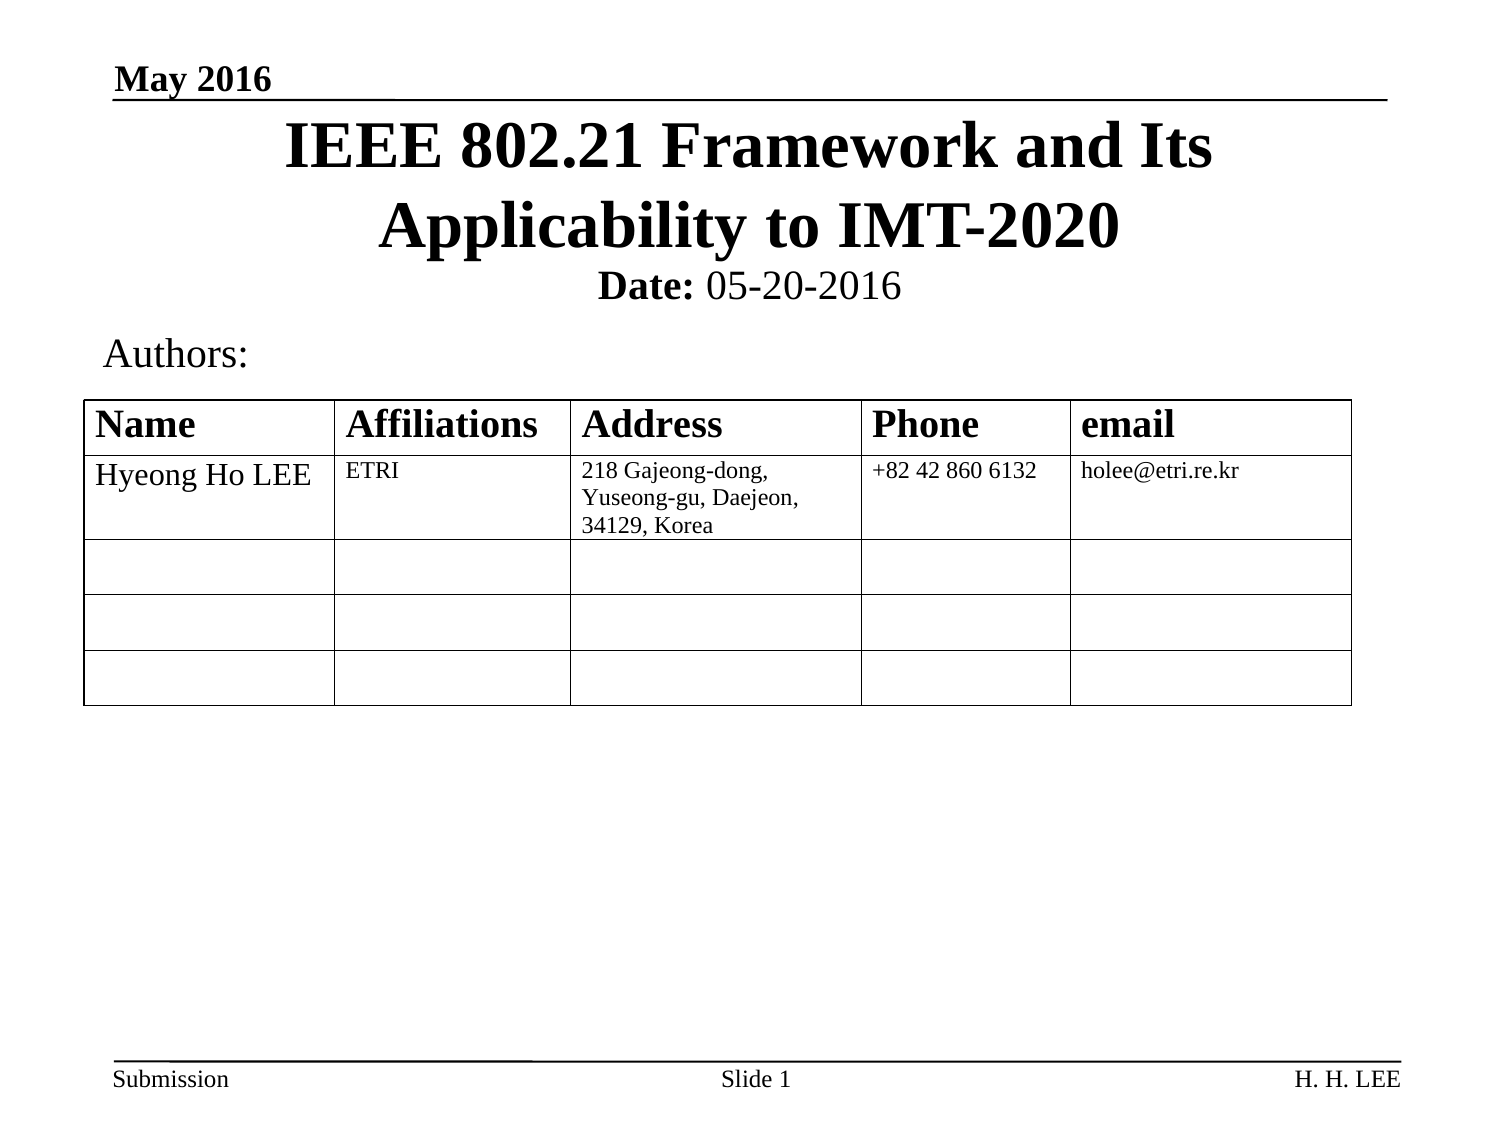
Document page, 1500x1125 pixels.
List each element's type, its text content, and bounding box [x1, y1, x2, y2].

text_box Authors: [87, 318, 325, 381]
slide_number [114, 54, 493, 100]
title IEEE 802.21 Framework and Its Applicability to IMT-2020 [112, 112, 1388, 249]
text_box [68, 399, 1380, 812]
list Date: 05-20-2016 [112, 249, 1388, 316]
footer H. H. LEE [902, 1061, 1402, 1093]
slide_number Slide 1 [712, 1061, 800, 1123]
